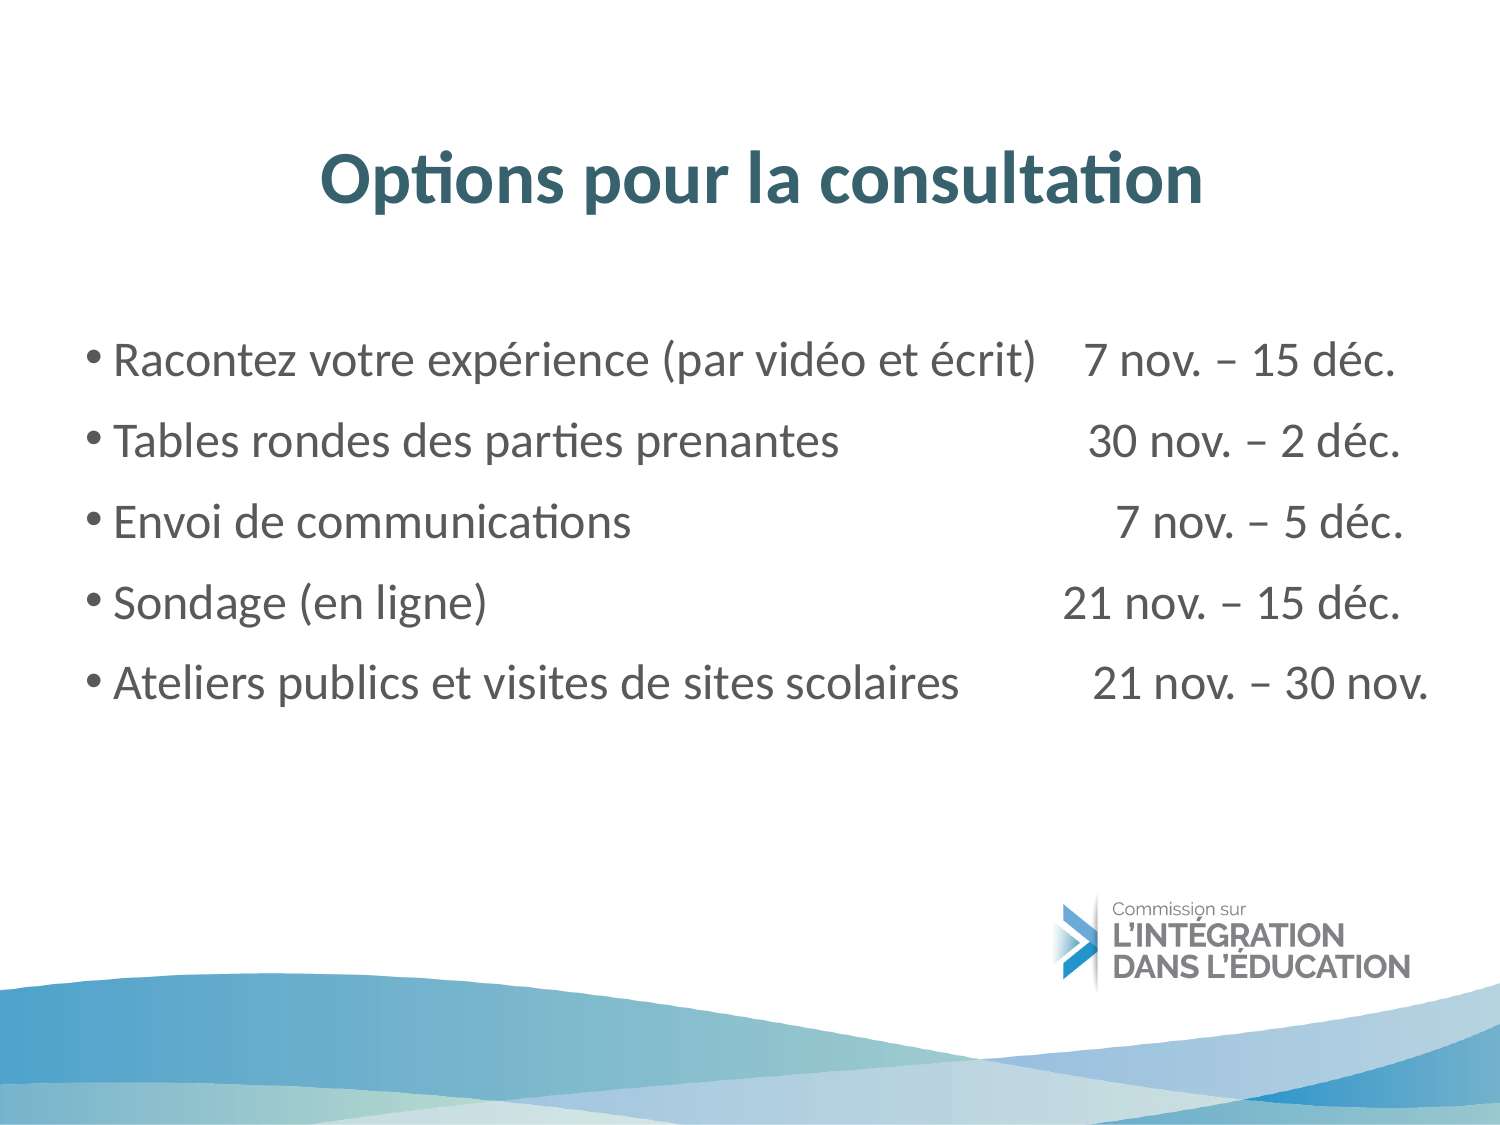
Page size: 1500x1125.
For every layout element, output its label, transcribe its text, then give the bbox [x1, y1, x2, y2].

picture [0, 0, 1500, 1125]
list Racontez votre expérience (par vidéo et écrit) 7 nov. – 15 déc. Tables rondes des parties prenantes 30 nov. – 2 déc. Envoi de communications 7 nov. – 5 déc. Sondage (en ligne) 21 nov. – 15 déc. Ateliers publics et visites de sites scolaires 21 nov. – 30 nov. [70, 319, 1462, 1071]
text_box Options pour la consultation [130, 70, 1396, 288]
